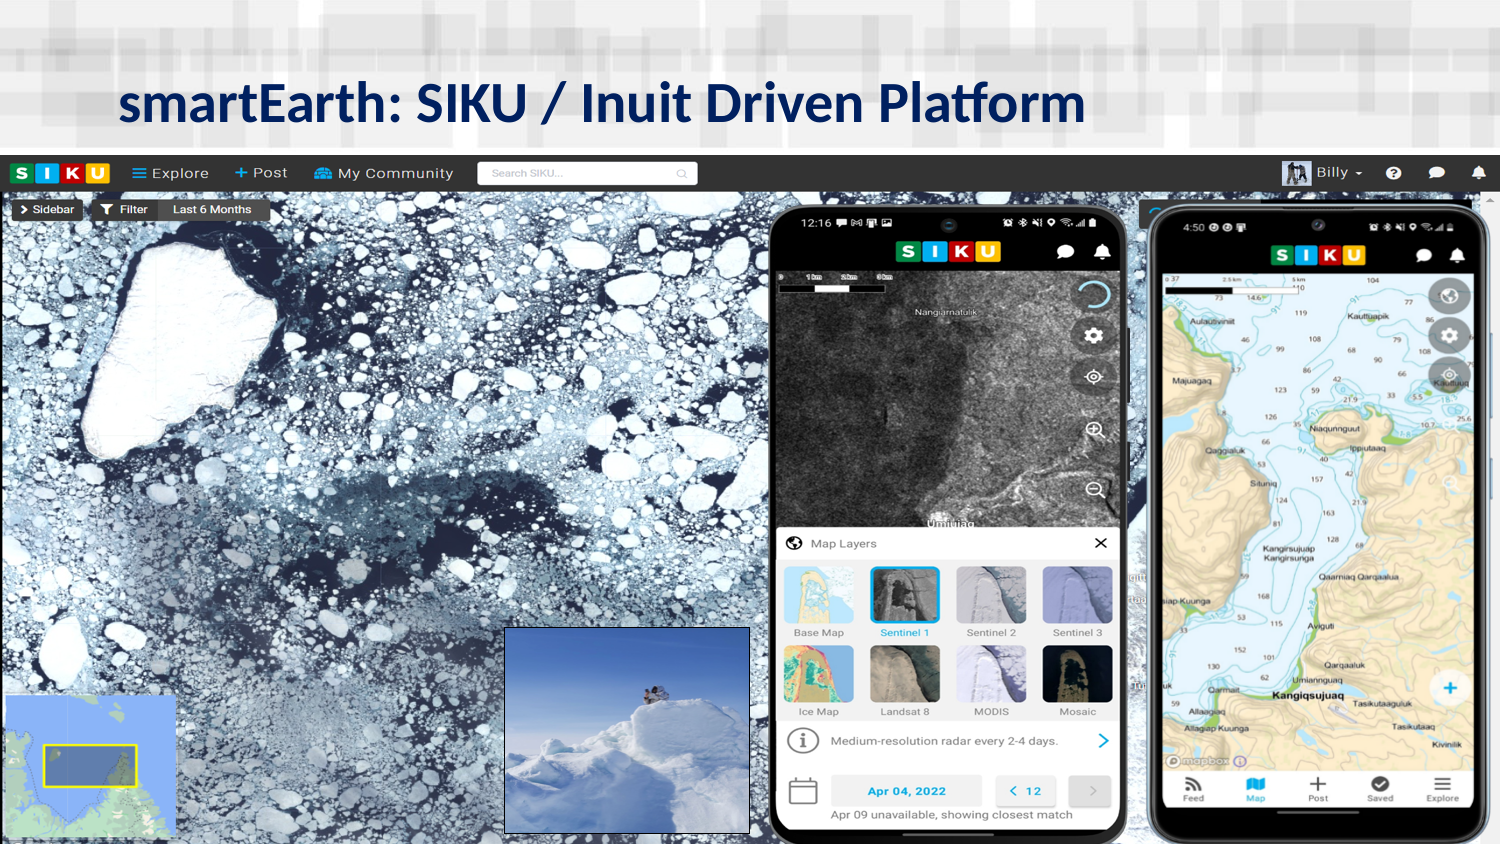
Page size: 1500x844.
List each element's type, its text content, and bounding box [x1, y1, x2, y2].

title smartEarth: SIKU / Inuit Driven Platform [103, 21, 1397, 143]
picture [0, 0, 1500, 844]
